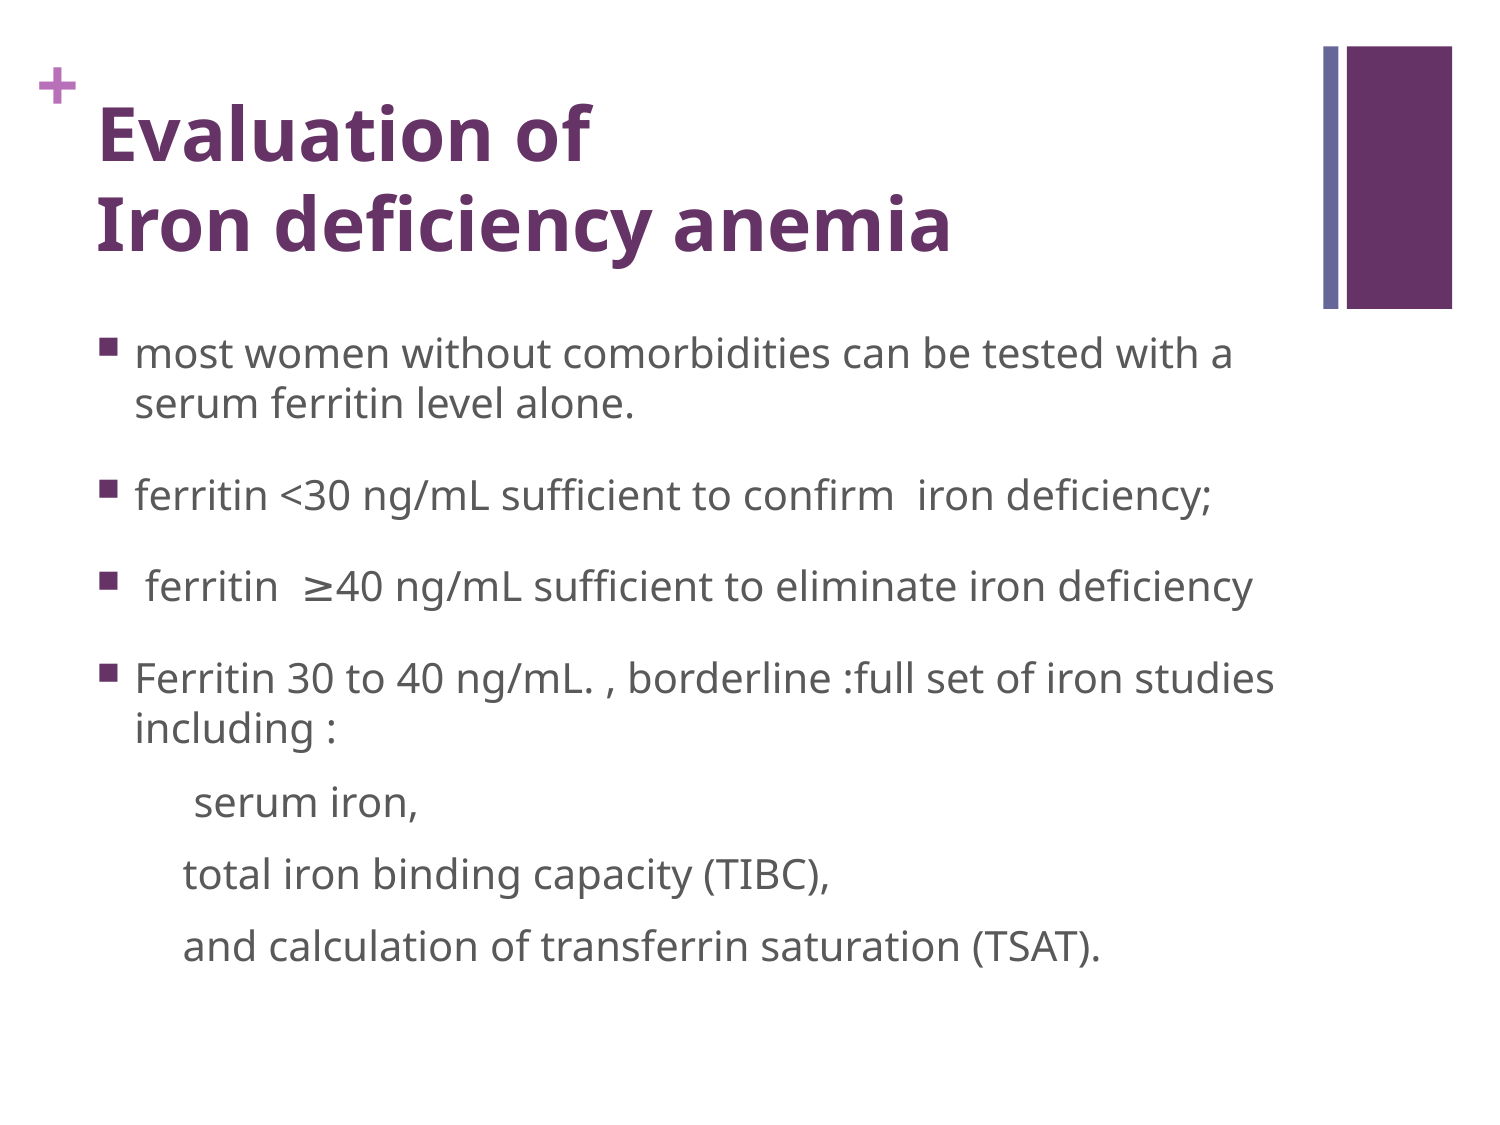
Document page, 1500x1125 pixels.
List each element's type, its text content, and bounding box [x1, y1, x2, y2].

list most women without comorbidities can be tested with a serum ferritin level alone. ferritin <30 ng/mL sufficient to confirm iron deficiency; ferritin ≥40 ng/mL sufficient to eliminate iron deficiency Ferritin 30 to 40 ng/mL. , borderline :full set of iron studies including : serum iron, total iron binding capacity (TIBC), and calculation of transferrin saturation (TSAT). [81, 318, 1322, 1031]
title Evaluation of Iron deficiency anemia [81, 79, 1322, 263]
